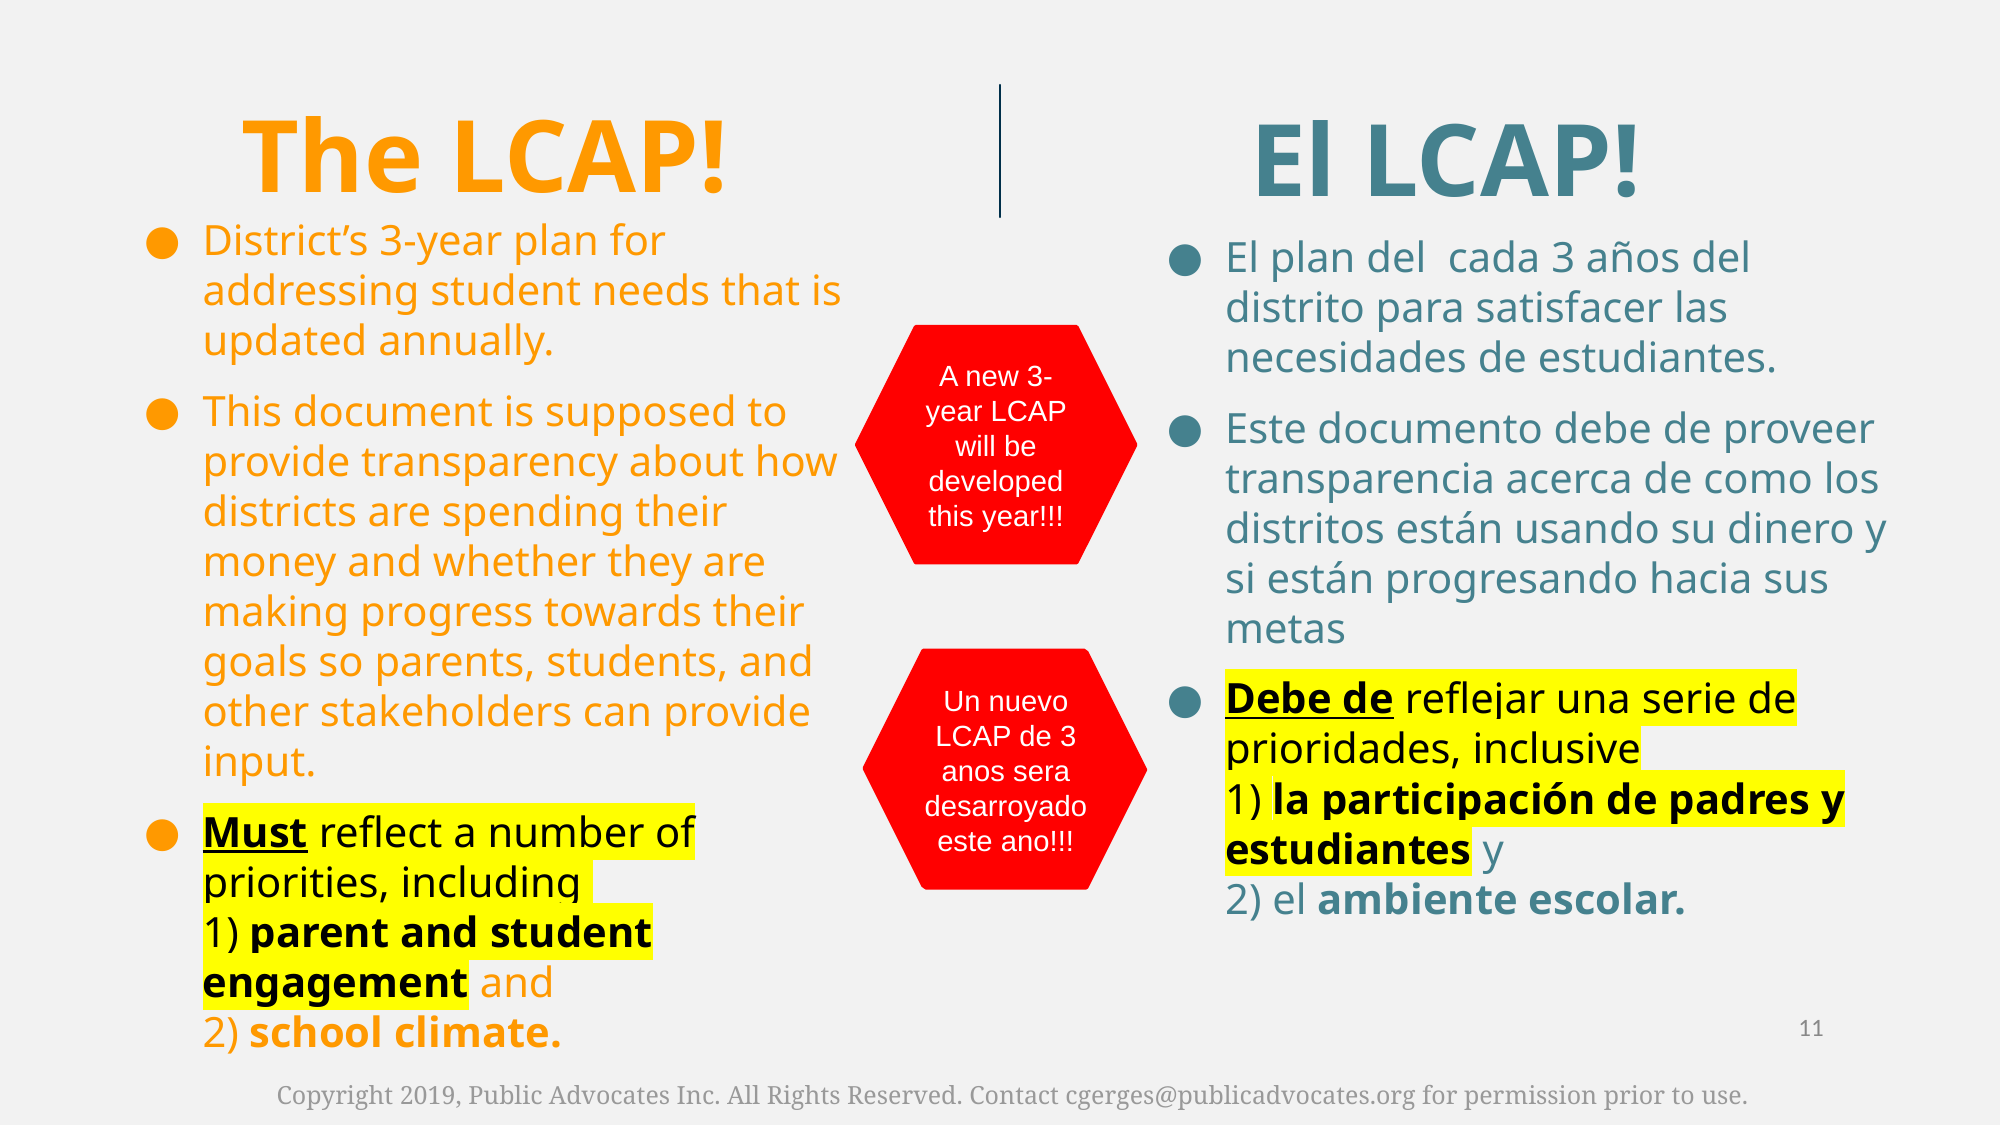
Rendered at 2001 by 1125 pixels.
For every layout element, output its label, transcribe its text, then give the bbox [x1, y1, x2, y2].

text_box El LCAP! [1119, 89, 1771, 213]
text_box A new 3-year LCAP will be developed this year!!! [857, 327, 1136, 563]
text_box The LCAP! [174, 84, 795, 218]
text_box El plan del cada 3 años del distrito para satisfacer las necesidades de estudiantes. Este documento debe de proveer transparencia acerca de como los distritos están usando su dinero y si están progresando hacia sus metas Debe de reflejar una serie de prioridades, inclusive 1) la participación de padres y estudiantes y 2) el ambiente escolar. [1135, 222, 1915, 751]
slide_number ‹#› [1771, 996, 1839, 1057]
text_box Un nuevo LCAP de 3 anos sera desarroyado este ano!!! [866, 652, 1146, 888]
text_box District’s 3-year plan for addressing student needs that is updated annually. This document is supposed to provide transparency about how districts are spending their money and whether they are making progress towards their goals so parents, students, and other stakeholders can provide input. Must reflect a number of priorities, including 1) parent and student engagement and 2) school climate. [112, 206, 857, 969]
text_box Copyright 2019, Public Advocates Inc. All Rights Reserved. Contact cgerges@publicadvocates.org for permission prior to use. [13, 1064, 2000, 1125]
